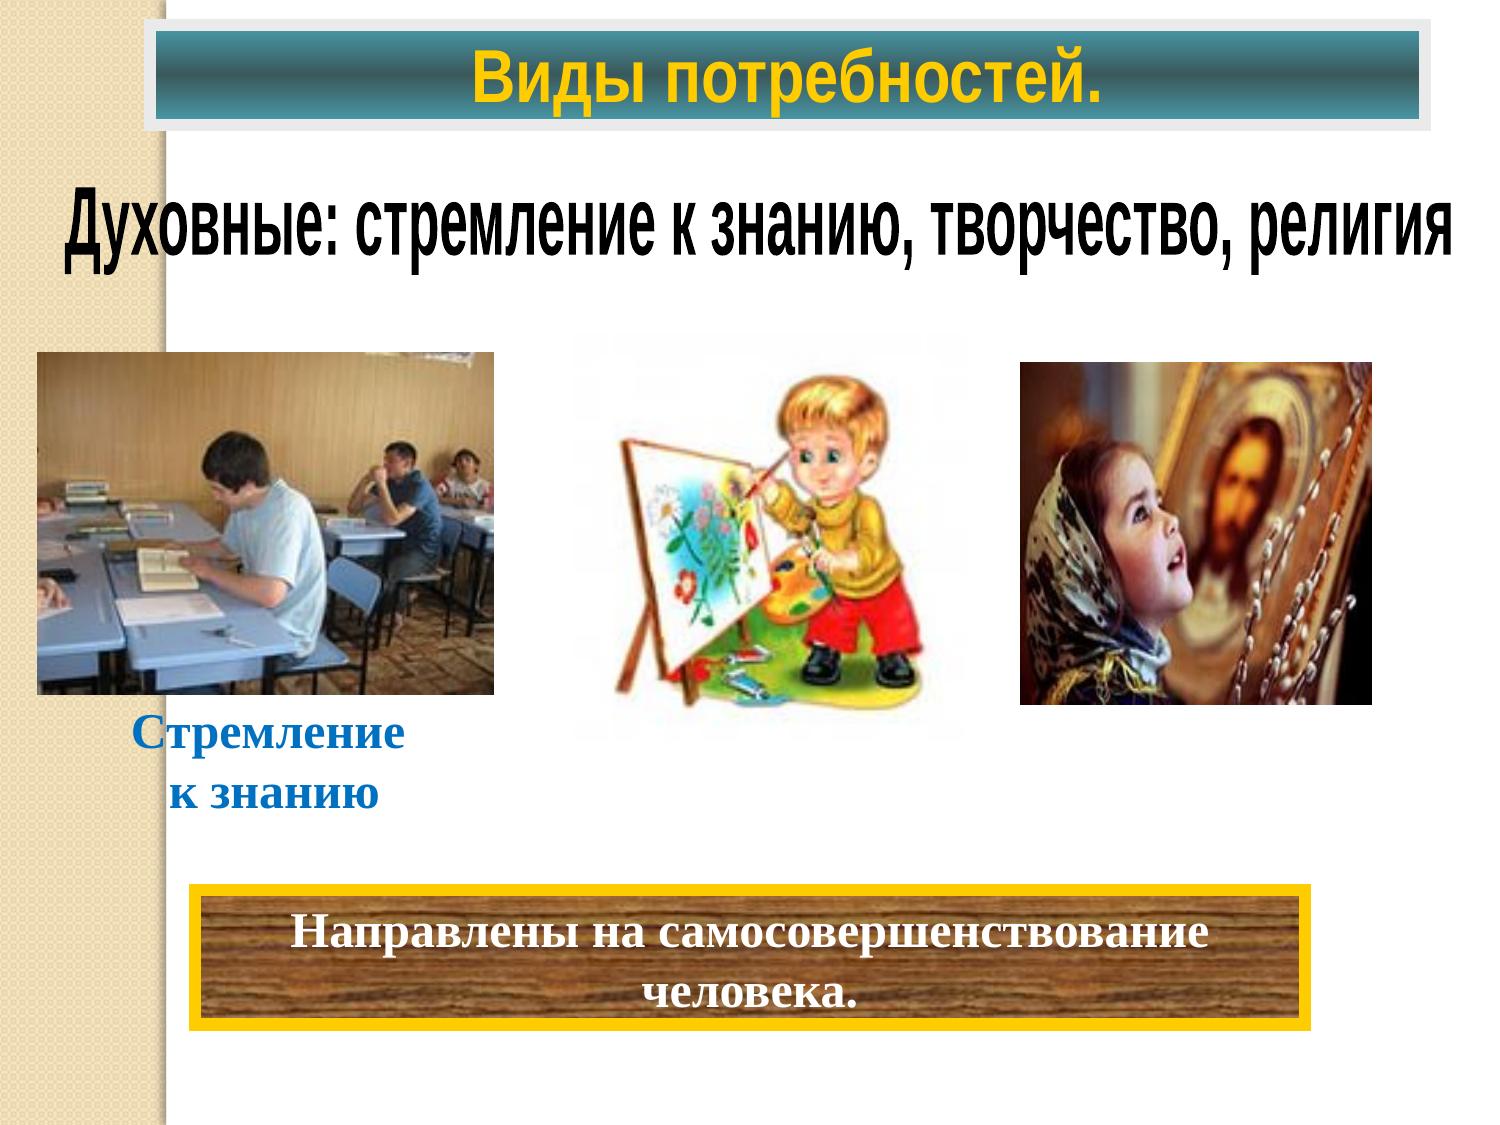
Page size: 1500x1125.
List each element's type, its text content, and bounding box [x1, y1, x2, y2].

text_box Виды потребностей. [149, 24, 1425, 125]
text_box Стремление к знанию [115, 706, 433, 826]
text_box Направлены на самосовершенствование человека. [194, 890, 1306, 1025]
picture [36, 351, 494, 695]
picture [1019, 362, 1372, 706]
picture [572, 332, 968, 742]
